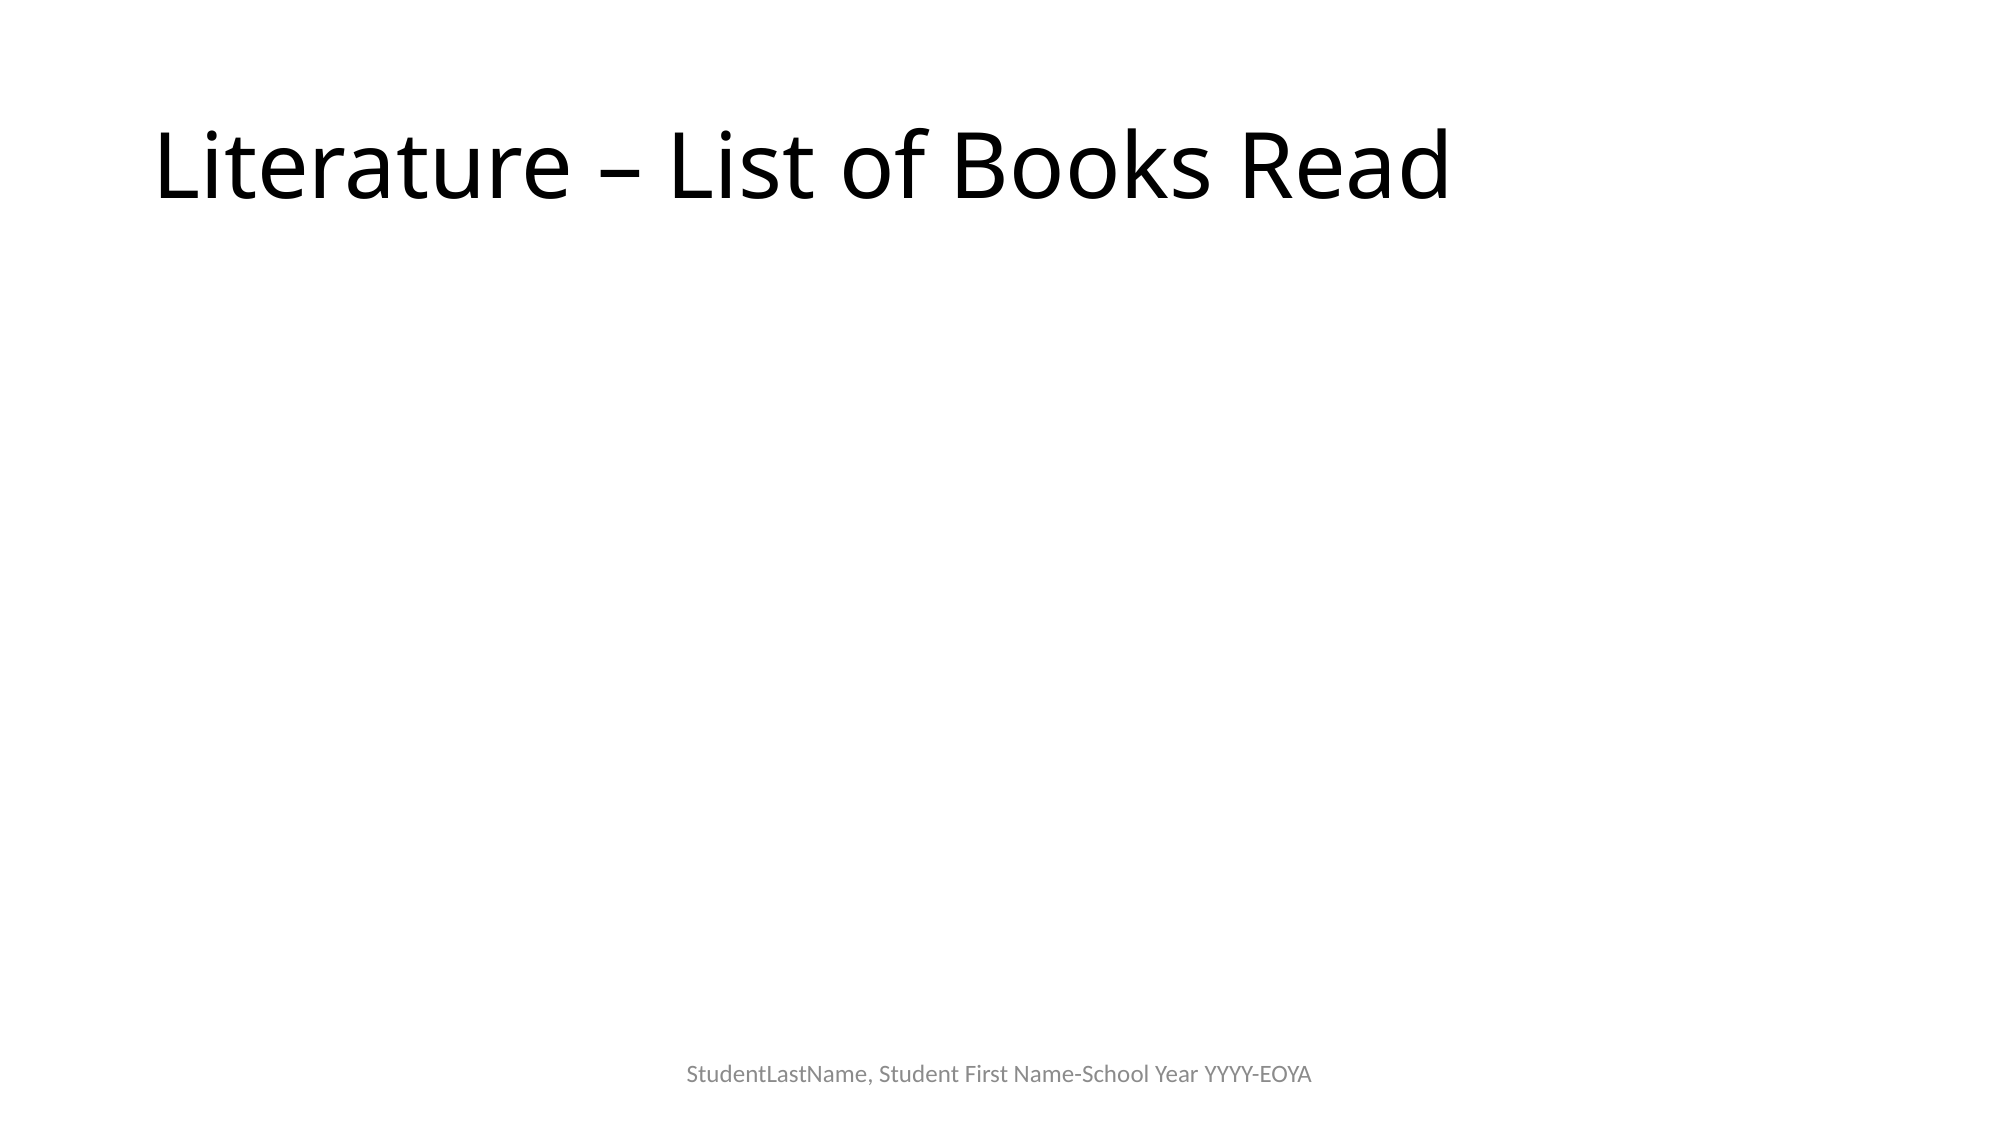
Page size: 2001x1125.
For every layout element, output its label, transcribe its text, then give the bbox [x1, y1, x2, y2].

footer StudentLastName, Student First Name-School Year YYYY-EOYA [662, 1042, 1338, 1103]
title Literature – List of Books Read [137, 59, 1863, 278]
